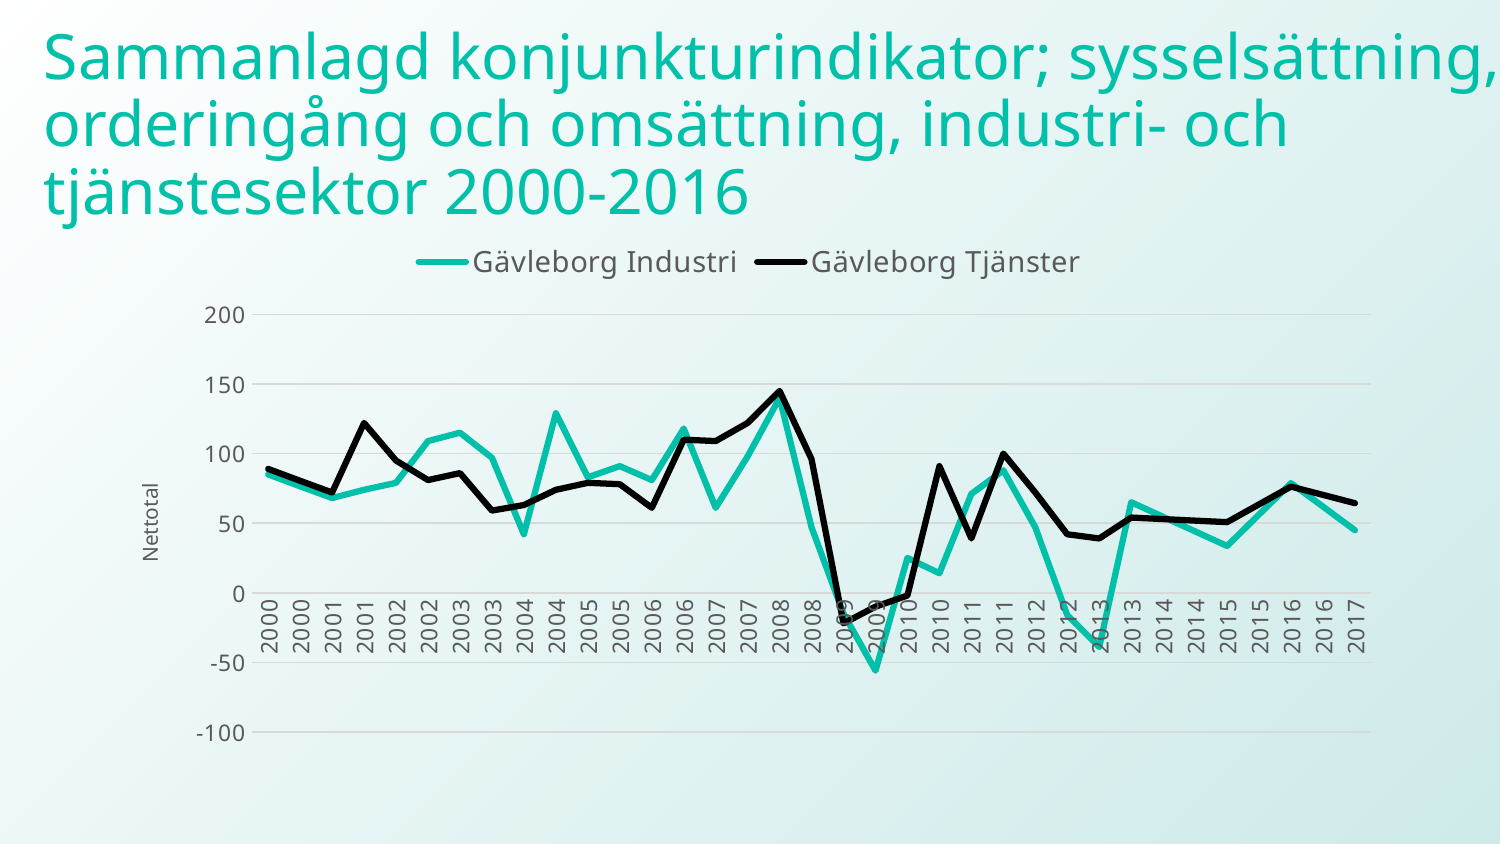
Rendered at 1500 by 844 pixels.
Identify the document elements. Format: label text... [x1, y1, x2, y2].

title Sammanlagd konjunkturindikator; sysselsättning, orderingång och omsättning, industri- och tjänstesektor 2000-2016 [28, 44, 1500, 208]
chart [103, 224, 1397, 759]
